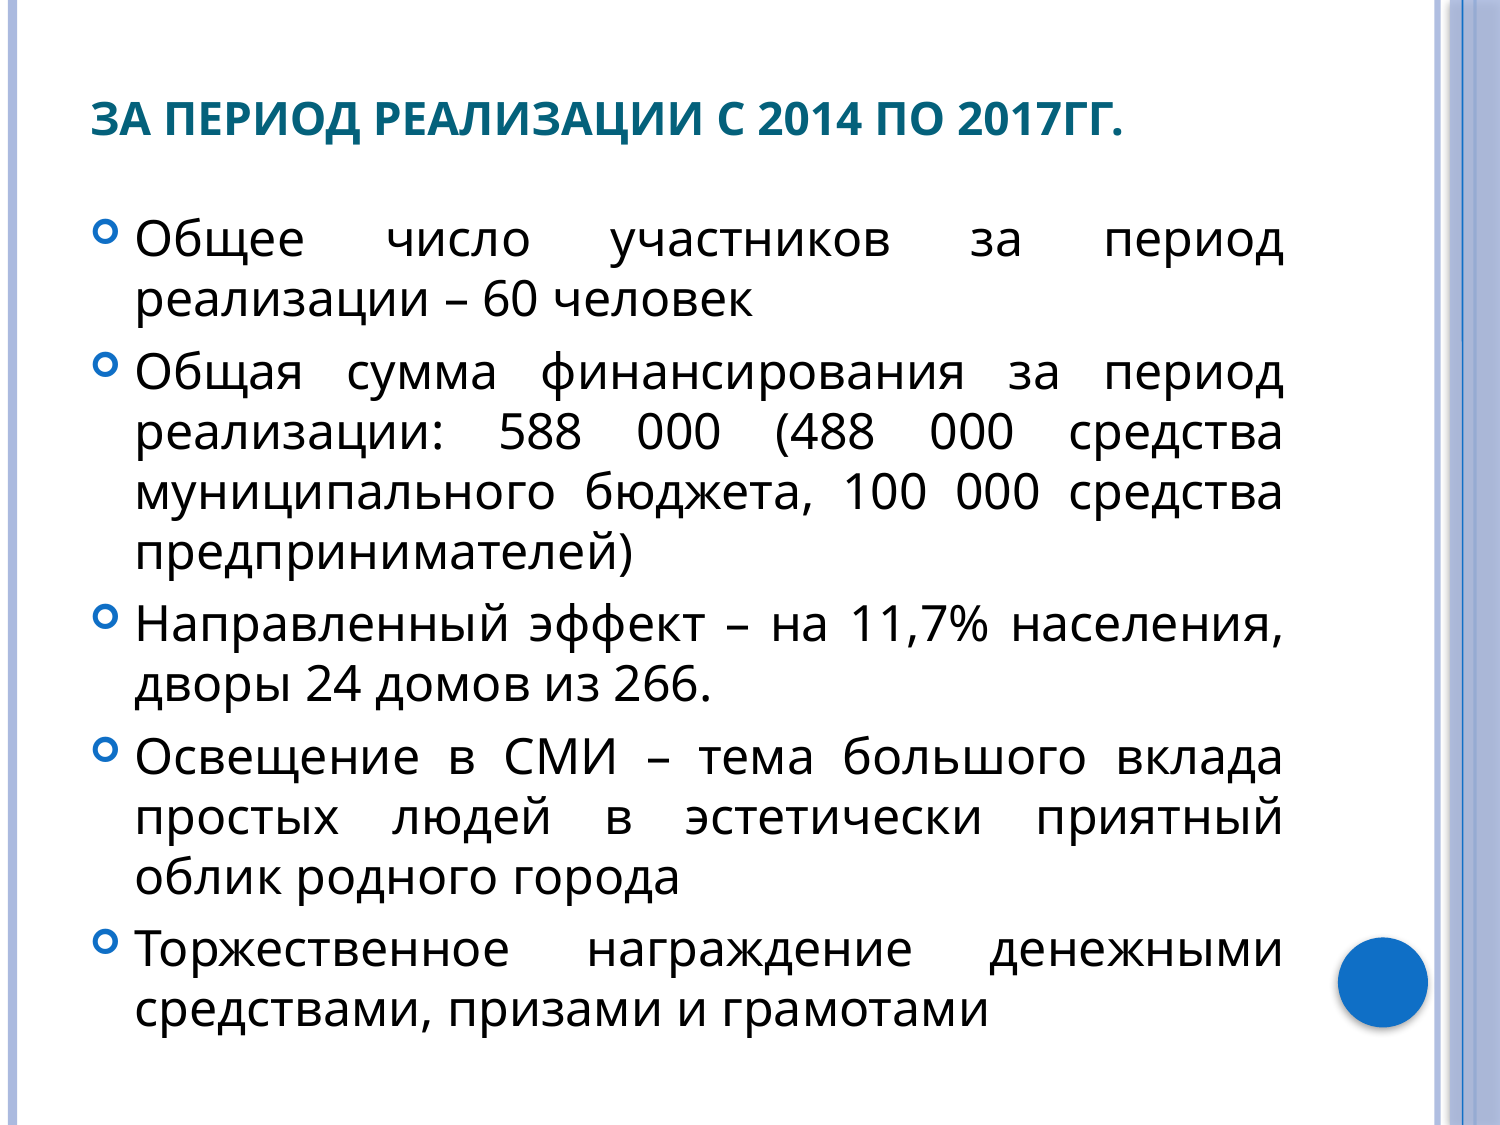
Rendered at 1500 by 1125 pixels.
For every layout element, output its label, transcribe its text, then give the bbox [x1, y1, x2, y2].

list Общее число участников за период реализации – 60 человек Общая сумма финансирования за период реализации: 588 000 (488 000 средства муниципального бюджета, 100 000 средства предпринимателей) Направленный эффект – на 11,7% населения, дворы 24 домов из 266. Освещение в СМИ – тема большого вклада простых людей в эстетически приятный облик родного города Торжественное награждение денежными средствами, призами и грамотами [75, 199, 1300, 1062]
title За период реализации с 2014 по 2017гг. [75, 45, 1360, 153]
